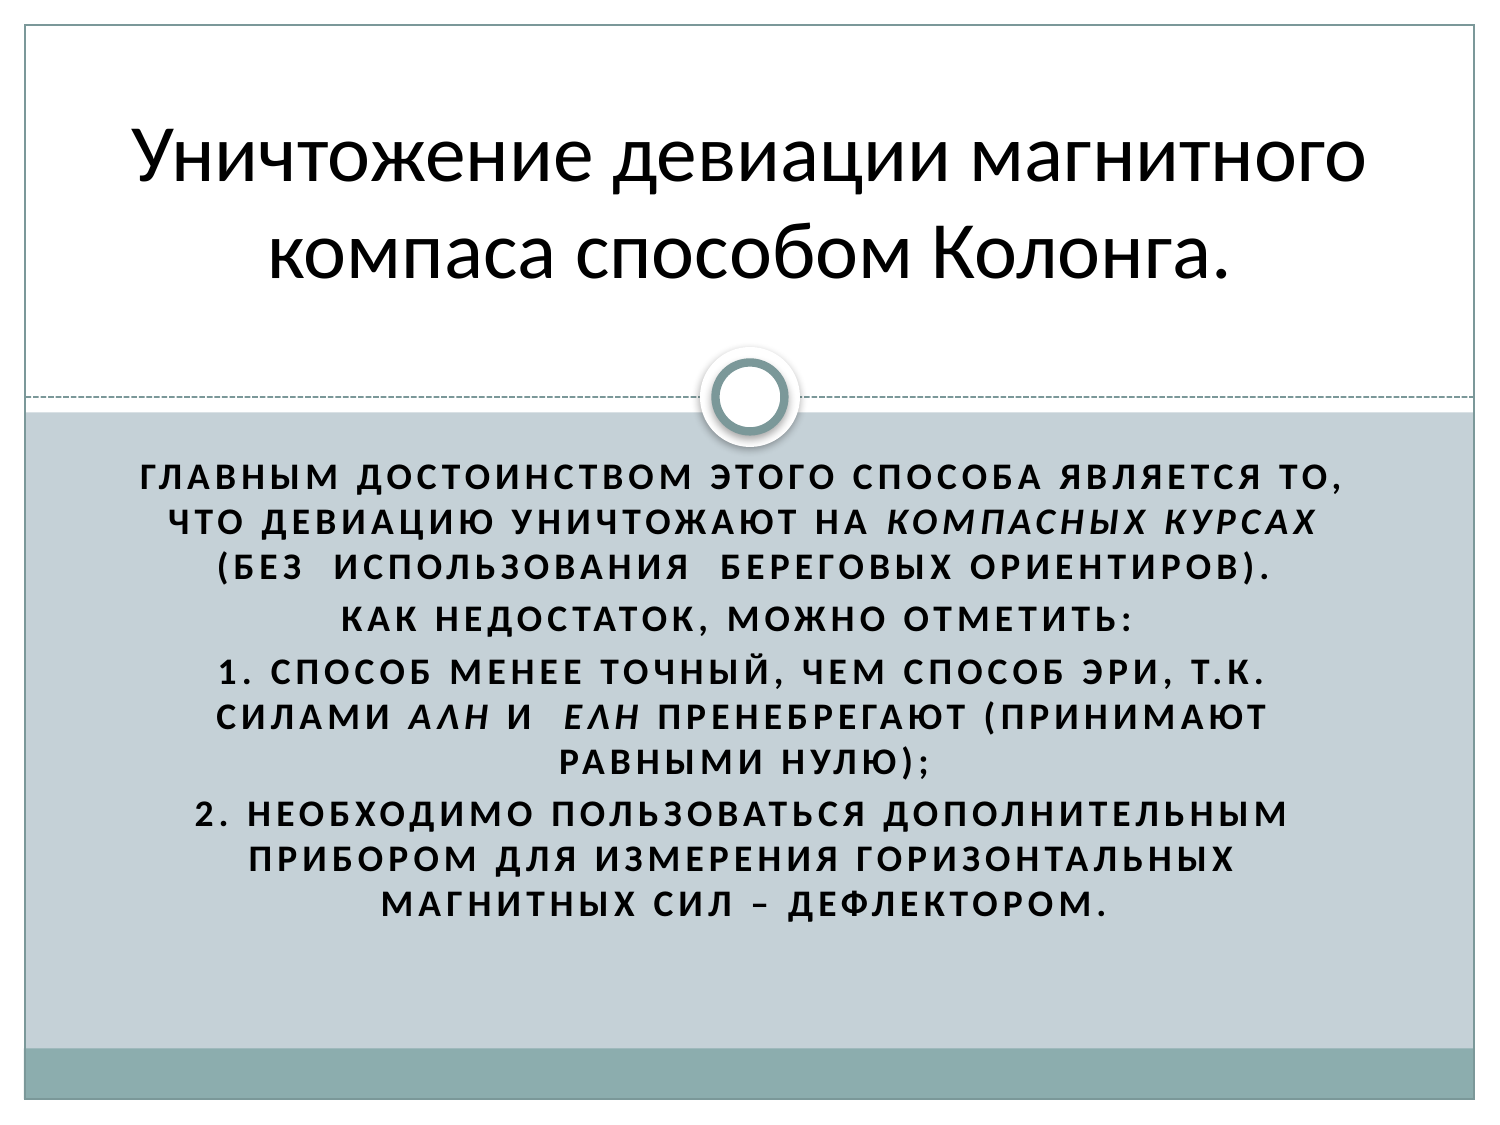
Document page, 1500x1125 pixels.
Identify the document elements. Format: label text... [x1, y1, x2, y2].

title Уничтожение девиации магнитного компаса способом Колонга. [112, 62, 1388, 303]
subtitle Главным достоинством этого способа является то, что девиацию уничтожают на компасных курсах (без использования береговых ориентиров). Как недостаток, можно отметить: 1. способ менее точный, чем способ Эри, т.к. силами AλH и EλH пренебрегают (принимают равными нулю); 2. необходимо пользоваться дополнительным прибором для измерения горизонтальных магнитных сил – дефлектором. [112, 444, 1376, 1024]
